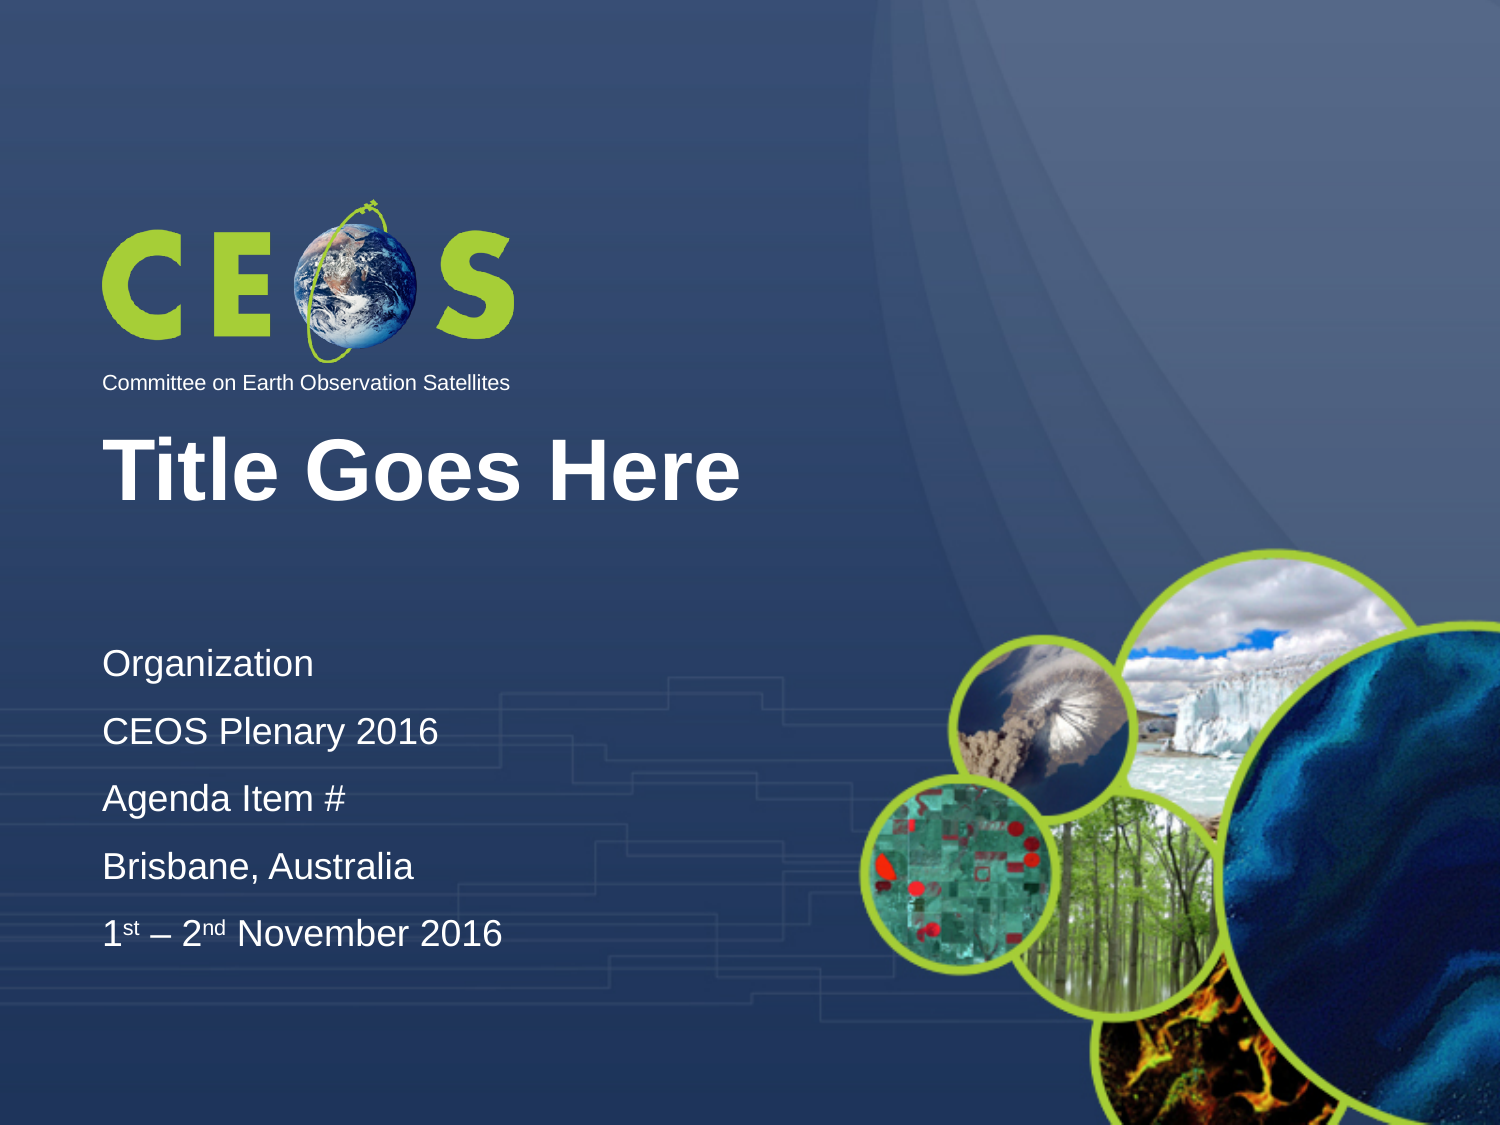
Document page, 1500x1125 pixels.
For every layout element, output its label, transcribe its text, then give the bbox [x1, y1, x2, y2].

title Title Goes Here [102, 412, 1045, 576]
picture [0, 0, 1500, 1125]
text_box Committee on Earth Observation Satellites [102, 368, 563, 403]
text_box Organization CEOS Plenary 2016 Agenda Item # Brisbane, Australia 1st – 2nd November 2016 [102, 616, 892, 1034]
picture [1435, 1058, 1443, 1065]
